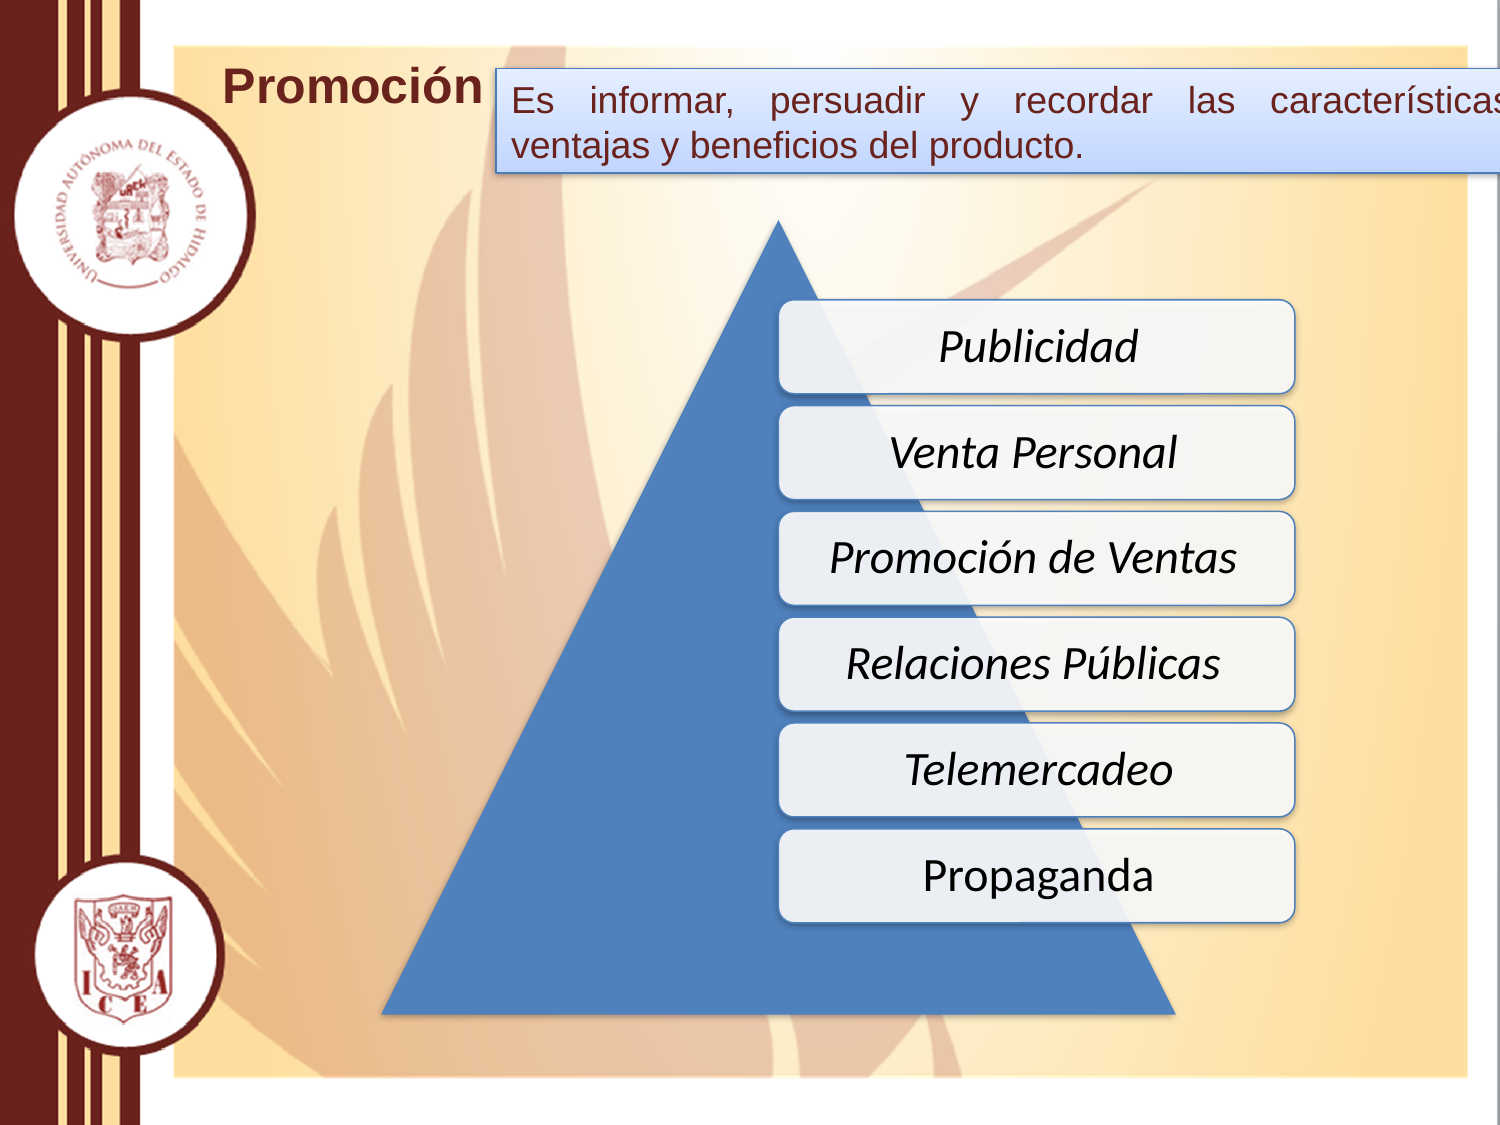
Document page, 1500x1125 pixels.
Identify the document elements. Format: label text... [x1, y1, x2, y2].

text_box Promoción [208, 45, 499, 121]
picture [0, 0, 1500, 1125]
text_box Es informar, persuadir y recordar las características, ventajas y beneficios del producto. [495, 68, 1500, 174]
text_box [288, 219, 1387, 1015]
